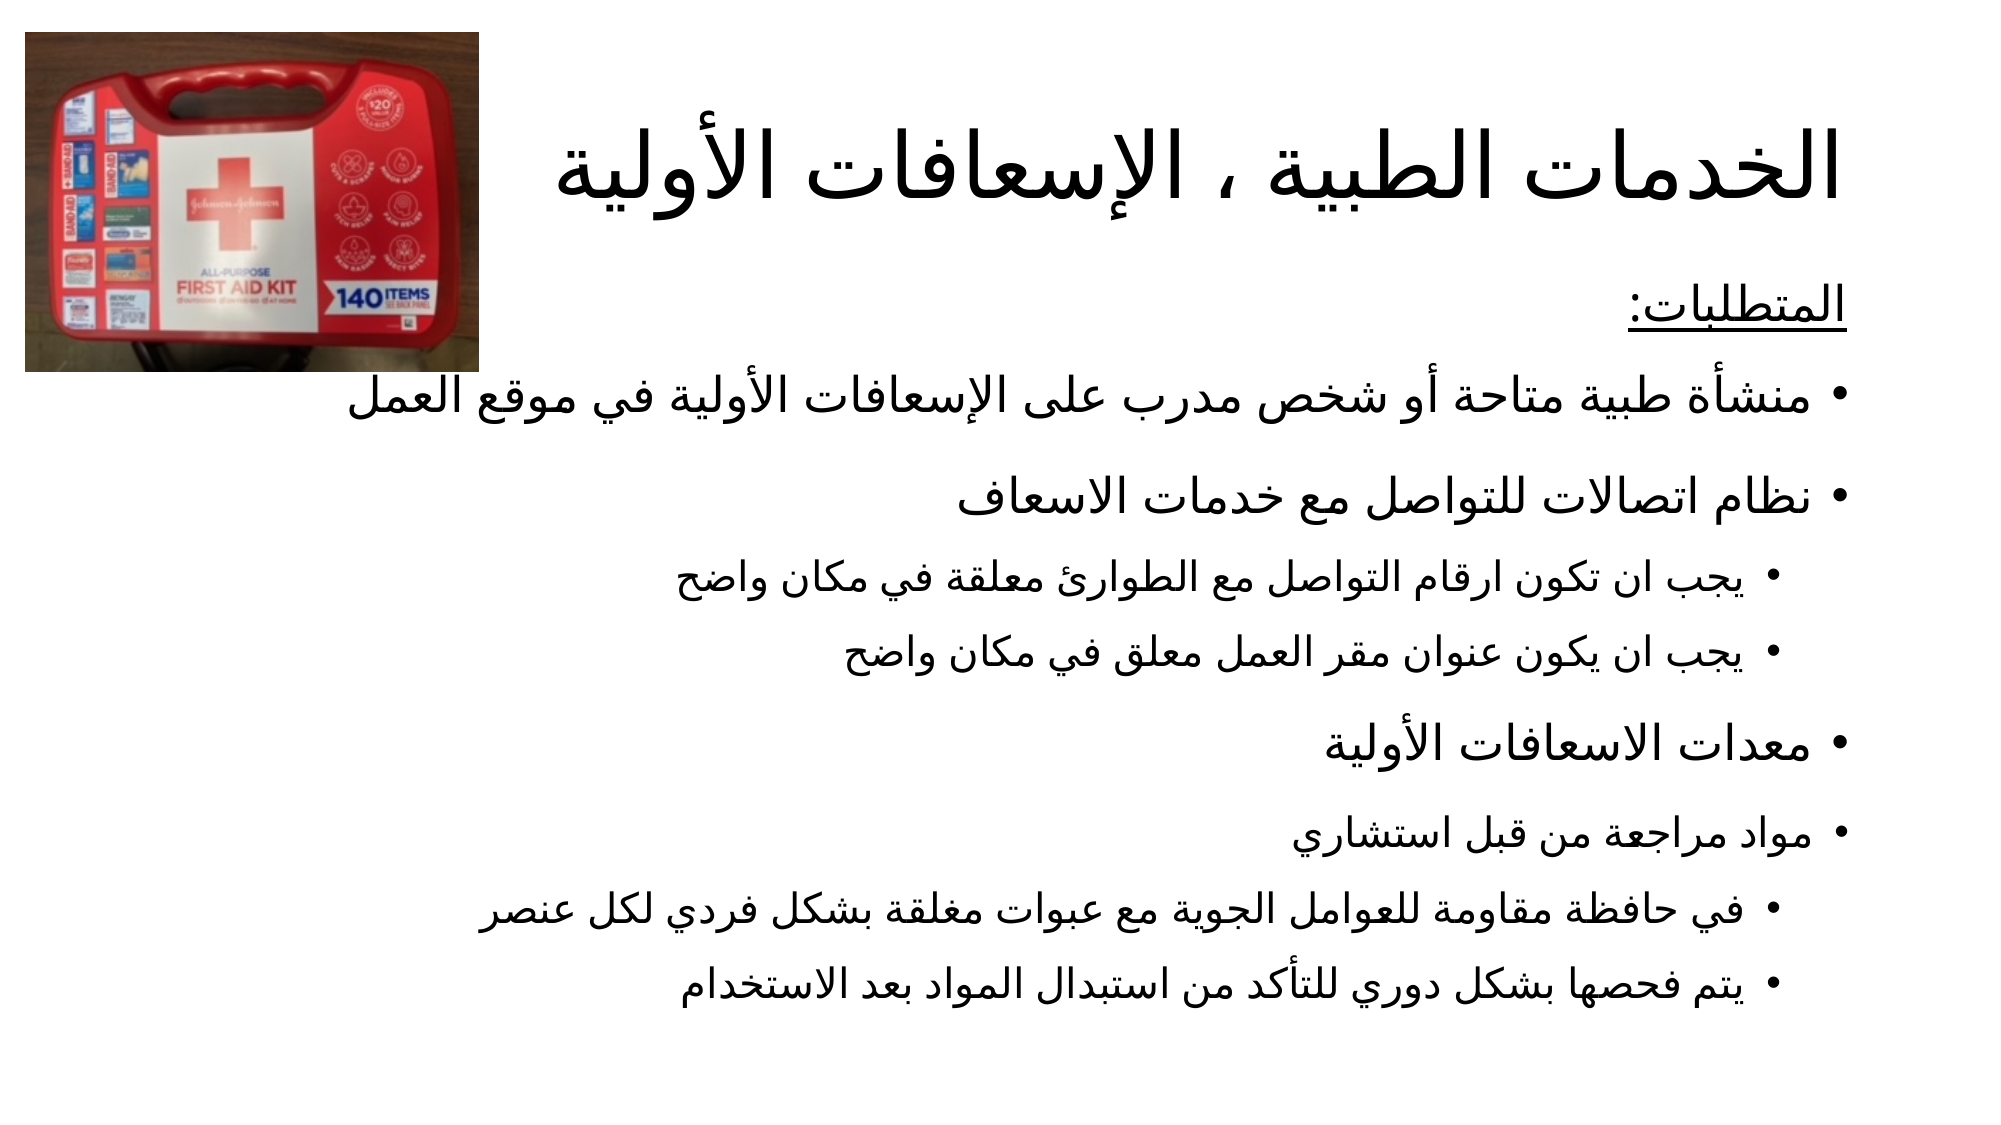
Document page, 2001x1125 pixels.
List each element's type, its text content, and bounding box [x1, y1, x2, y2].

picture [25, 32, 479, 372]
title الخدمات الطبية ، الإسعافات الأولية [479, 59, 1863, 271]
list المتطلبات: منشأة طبية متاحة أو شخص مدرب على الإسعافات الأولية في موقع العمل نظام اتصالات للتواصل مع خدمات الاسعاف يجب ان تكون ارقام التواصل مع الطوارئ معلقة في مكان واضح يجب ان يكون عنوان مقر العمل معلق في مكان واضح معدات الاسعافات الأولية مواد مراجعة من قبل استشاري في حافظة مقاومة للعوامل الجوية مع عبوات مغلقة بشكل فردي لكل عنصر يتم فحصها بشكل دوري للتأكد من استبدال المواد بعد الاستخدام [288, 271, 1863, 1066]
